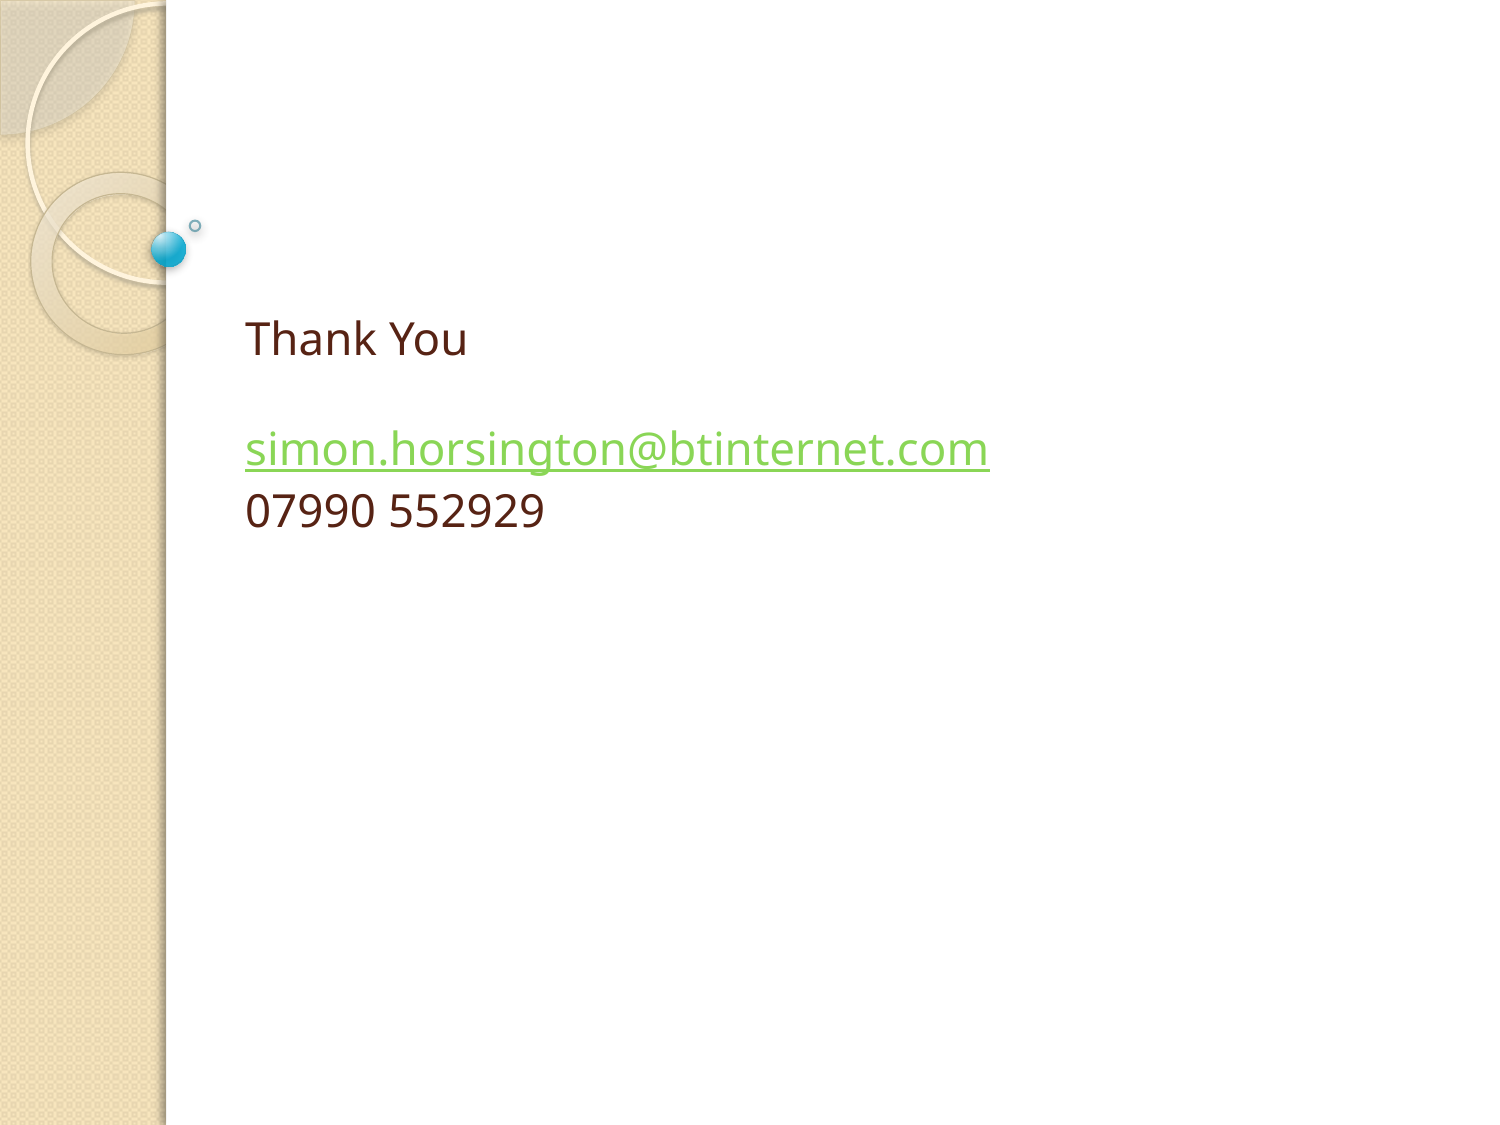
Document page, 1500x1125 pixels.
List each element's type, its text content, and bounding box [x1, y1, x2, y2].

title Thank You simon.horsington@btinternet.com 07990 552929 [230, 302, 1446, 545]
